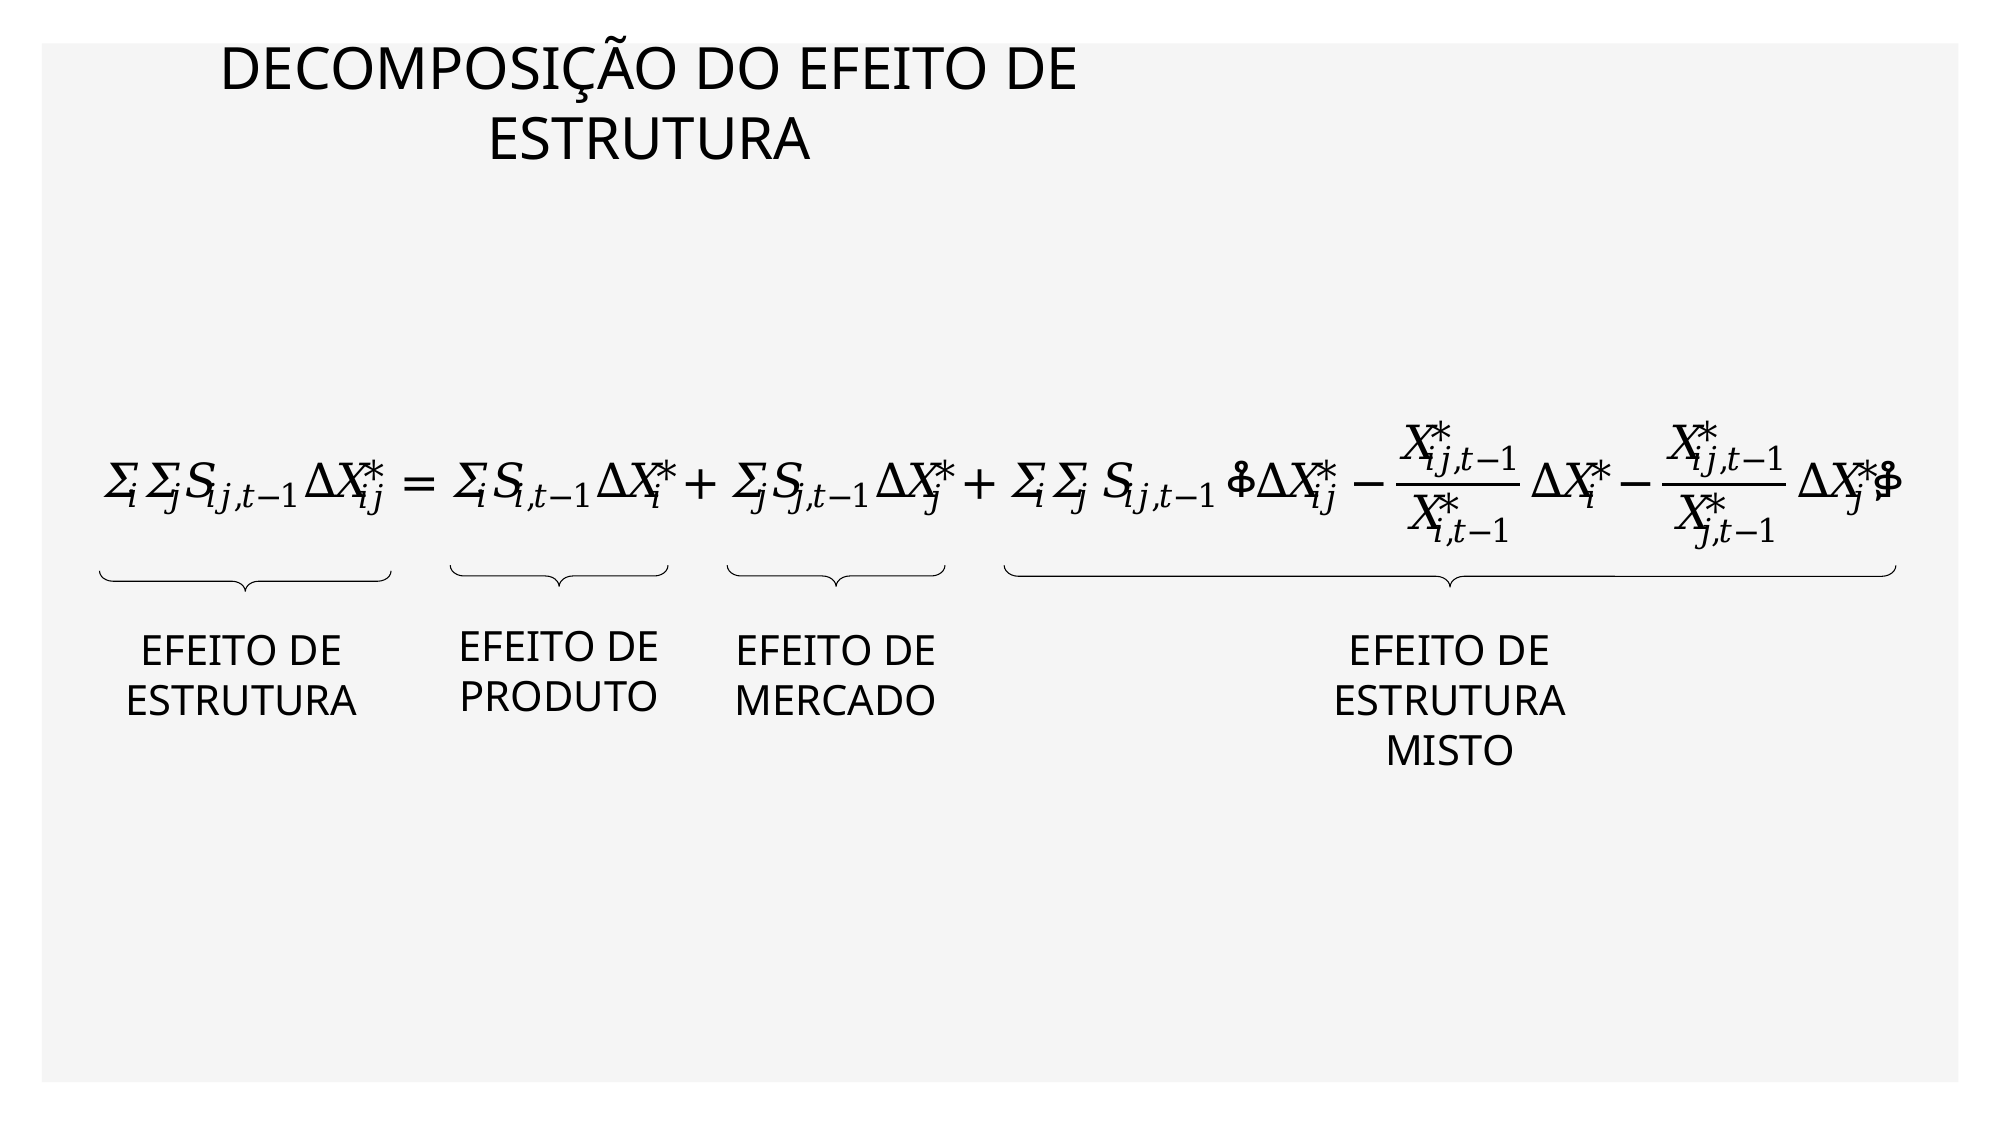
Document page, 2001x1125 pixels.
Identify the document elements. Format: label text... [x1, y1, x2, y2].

title Decomposição do efeito de estrutura [85, 73, 1214, 179]
text_box Efeito de Produto [443, 612, 675, 728]
text_box Efeito de Estrutura [110, 616, 373, 732]
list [0, 418, 2000, 592]
text_box Efeito de Estrutura Misto [1269, 616, 1631, 782]
text_box Efeito de Mercado [719, 616, 953, 732]
